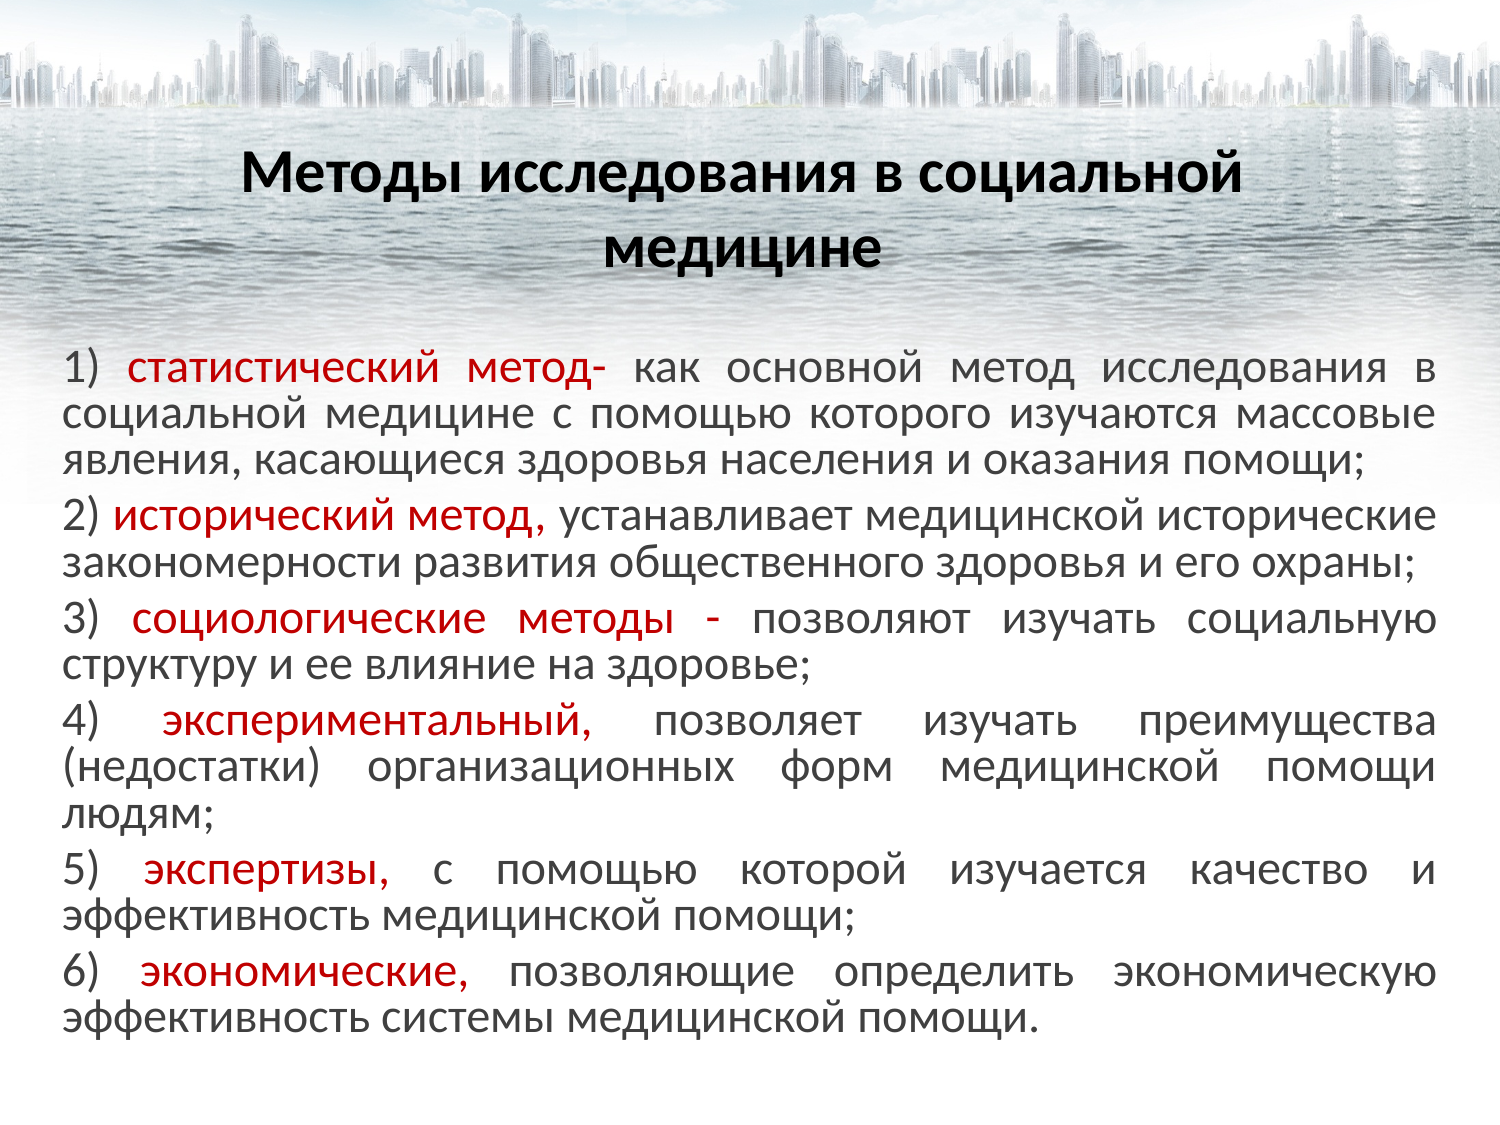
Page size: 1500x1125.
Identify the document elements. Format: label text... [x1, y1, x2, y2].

title Методы исследования в социальной медицине [105, 46, 1381, 288]
subtitle 1) статистический метод- как основной метод исследования в социальной медицине с помощью которого изучаются массовые явления, касающиеся здоровья населения и оказания помощи; 2) исторический метод, устанавливает медицинской исторические закономерности развития общественного здоровья и его охраны; 3) социологические методы - позволяют изучать социальную структуру и ее влияние на здоровье; 4) экспериментальный, позволяет изучать преимущества (недостатки) организационных форм медицинской помощи людям; 5) экспертизы, с помощью которой изучается качество и эффективность медицинской помощи; 6) экономические, позволяющие определить экономическую эффективность системы медицинской помощи. [46, 292, 1454, 1071]
picture [0, 0, 1500, 504]
